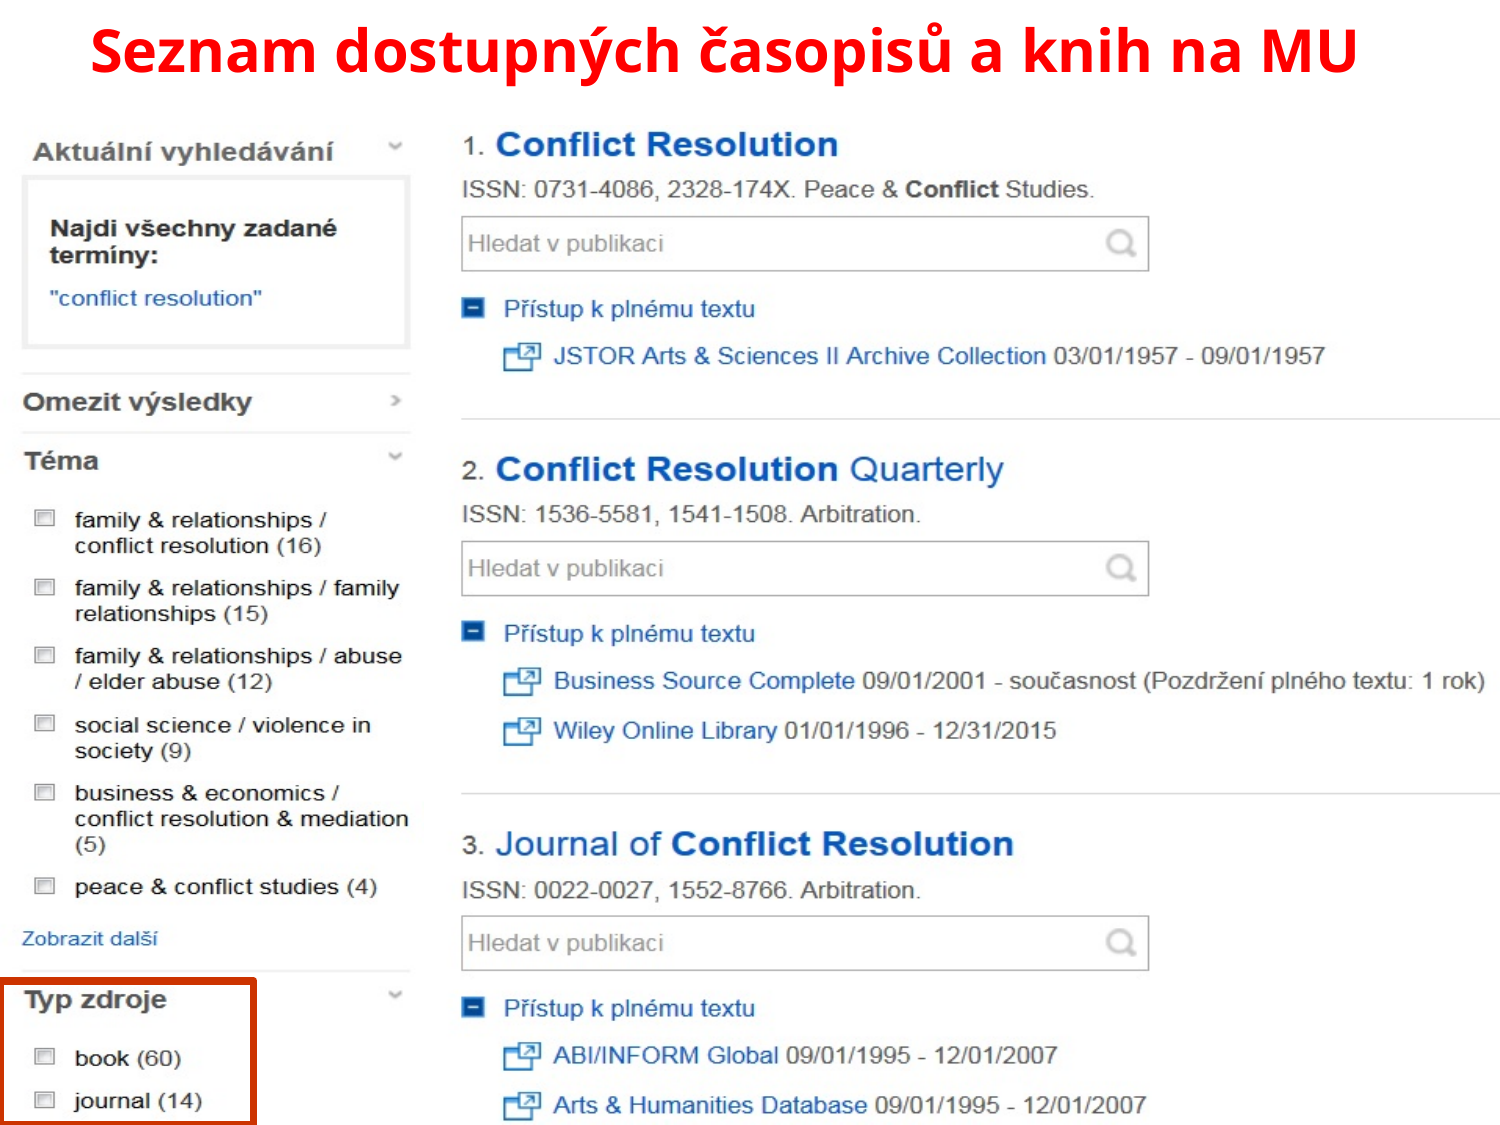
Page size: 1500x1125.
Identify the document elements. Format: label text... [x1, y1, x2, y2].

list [0, 125, 421, 1125]
picture [423, 125, 1500, 1125]
title Seznam dostupných časopisů a knih na MU [75, 0, 1425, 123]
